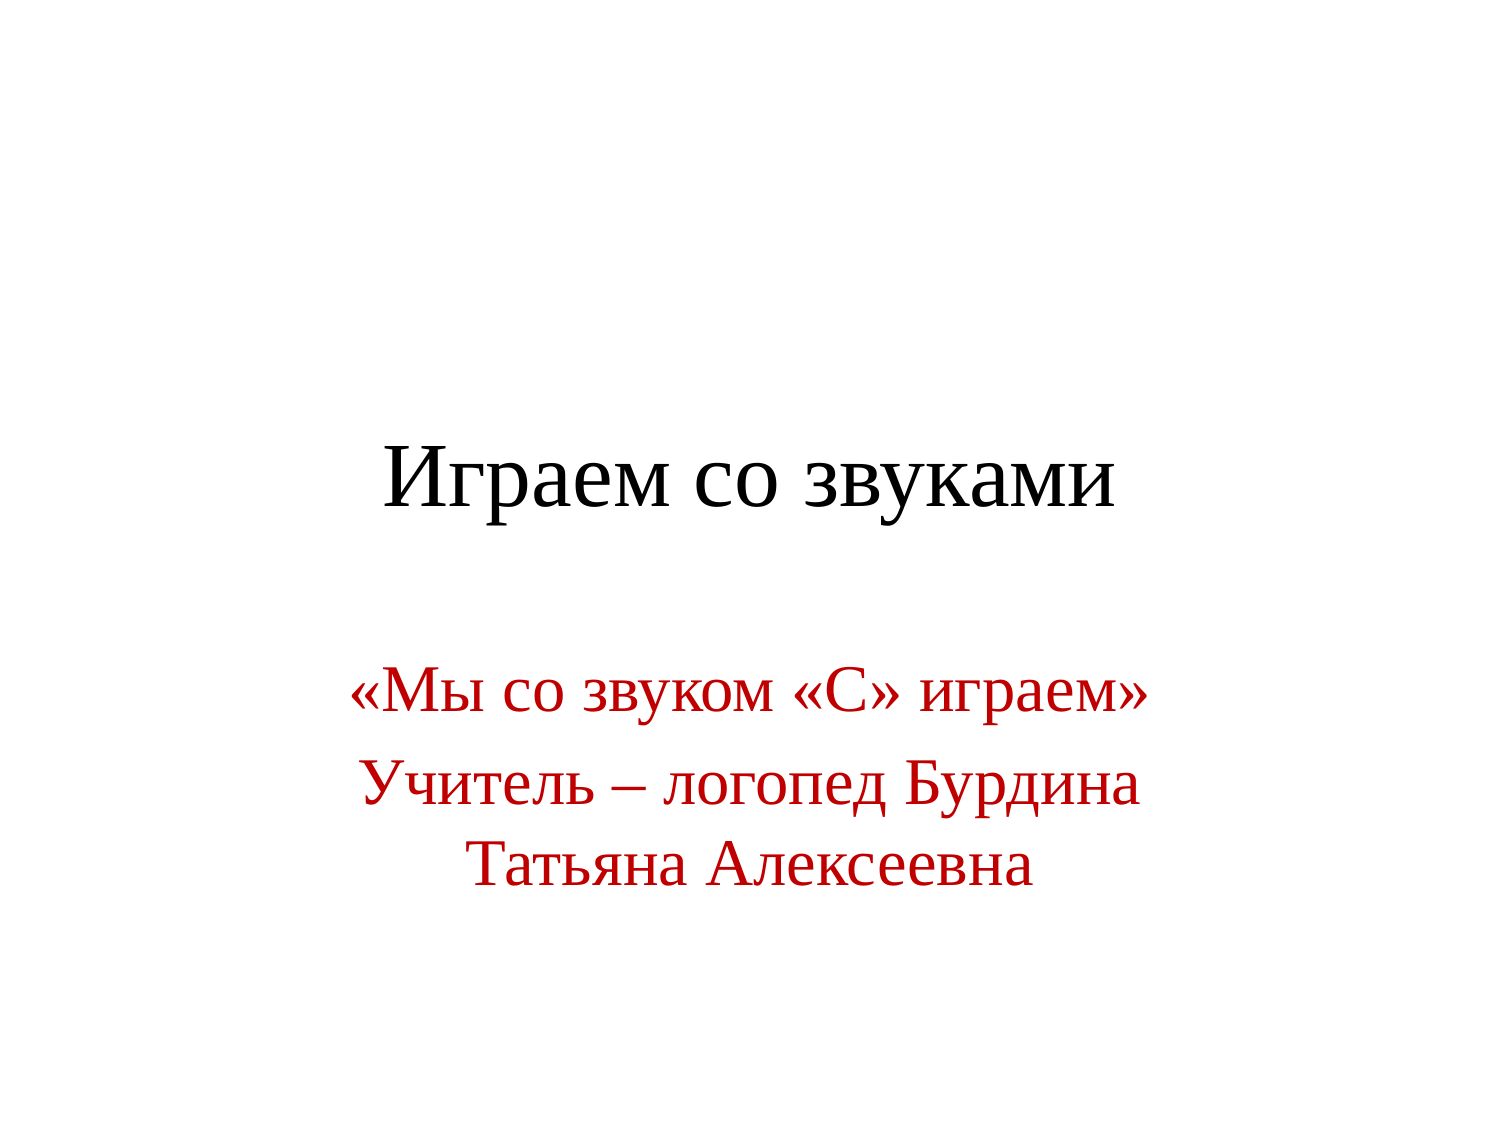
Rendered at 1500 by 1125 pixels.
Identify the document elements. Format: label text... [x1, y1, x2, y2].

title Играем со звуками [112, 349, 1388, 591]
subtitle «Мы со звуком «С» играем» Учитель – логопед Бурдина Татьяна Алексеевна [225, 637, 1275, 925]
